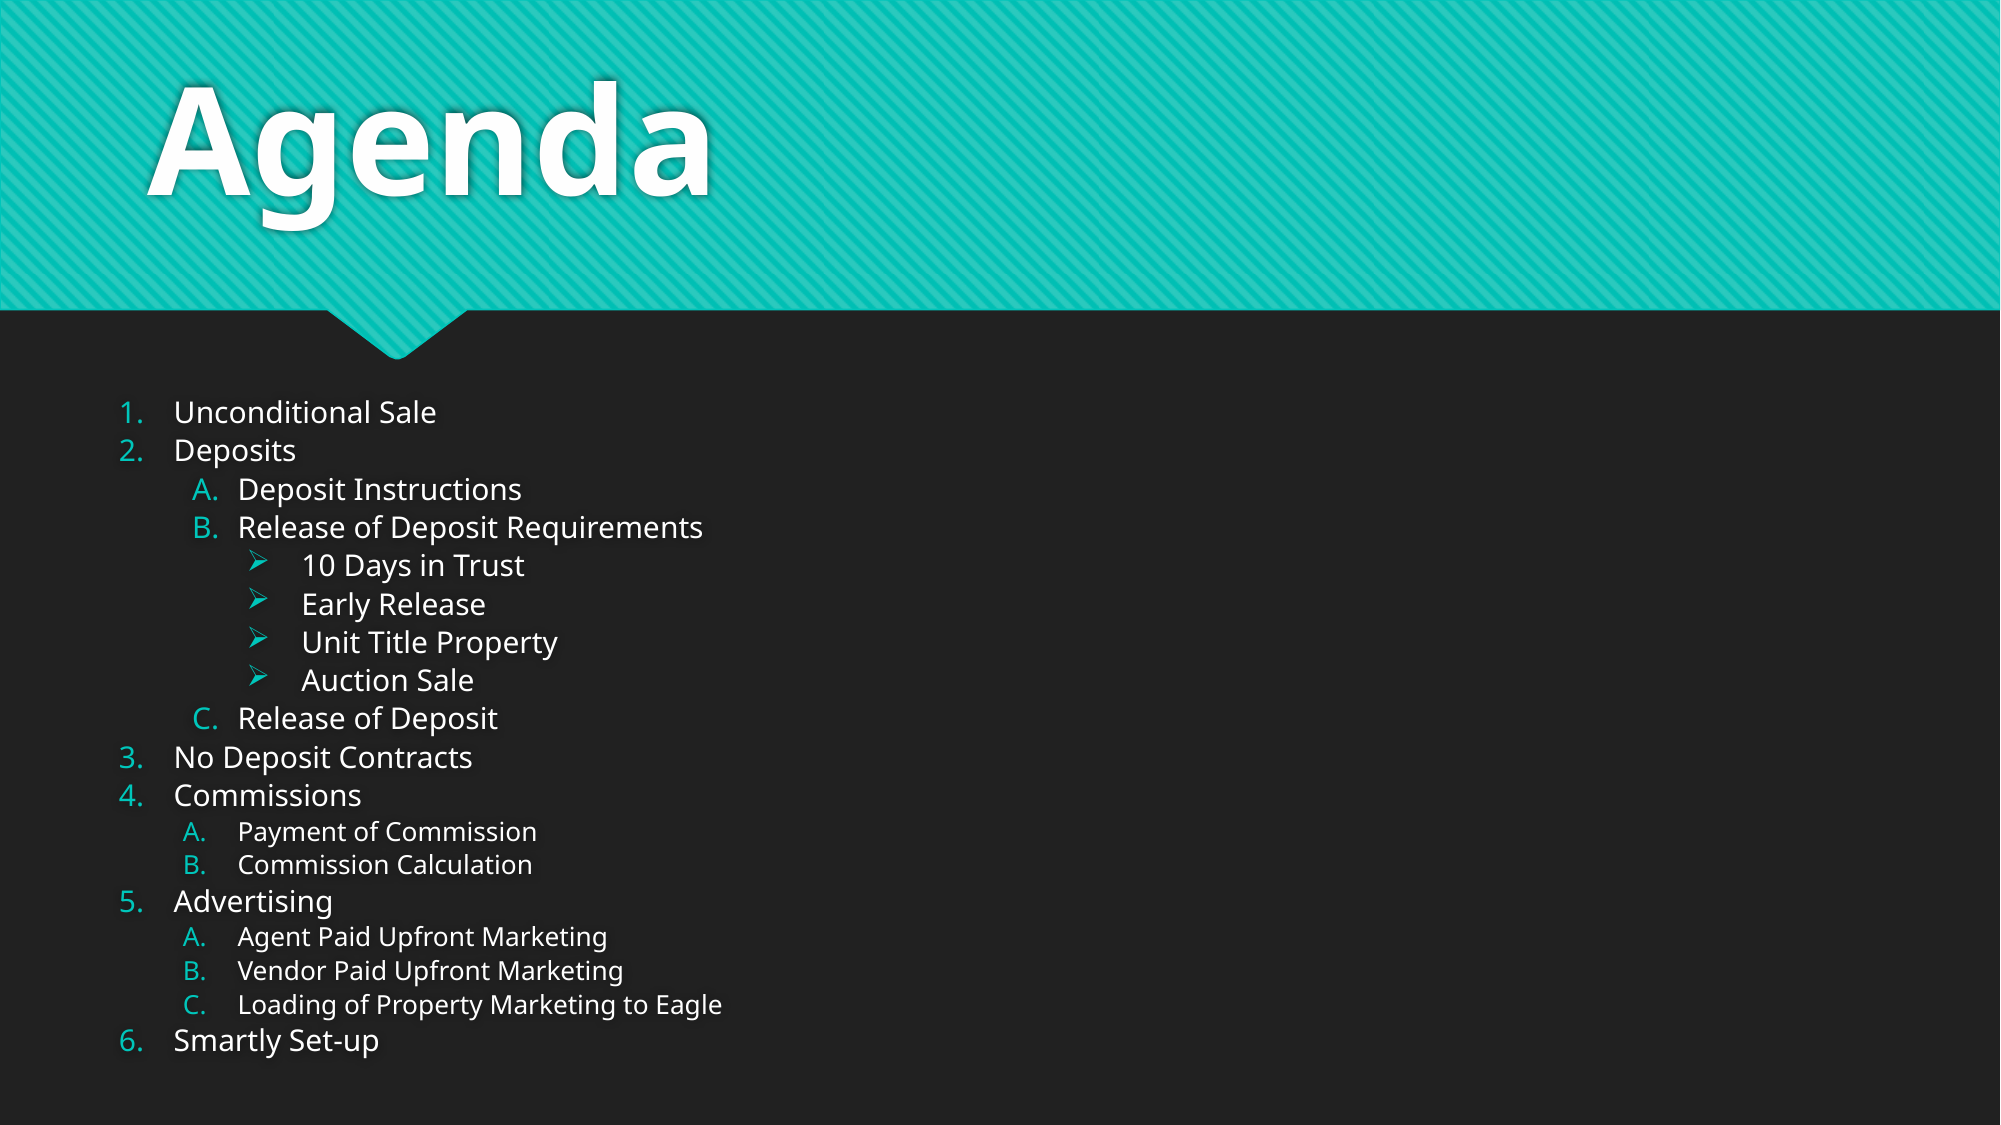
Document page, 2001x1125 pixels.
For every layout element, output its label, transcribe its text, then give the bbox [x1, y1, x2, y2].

title Agenda [132, 73, 1868, 233]
list Unconditional Sale Deposits Deposit Instructions Release of Deposit Requirements 10 Days in Trust Early Release Unit Title Property Auction Sale Release of Deposit No Deposit Contracts Commissions Payment of Commission Commission Calculation Advertising Agent Paid Upfront Marketing Vendor Paid Upfront Marketing Loading of Property Marketing to Eagle Smartly Set-up [104, 307, 1895, 1067]
